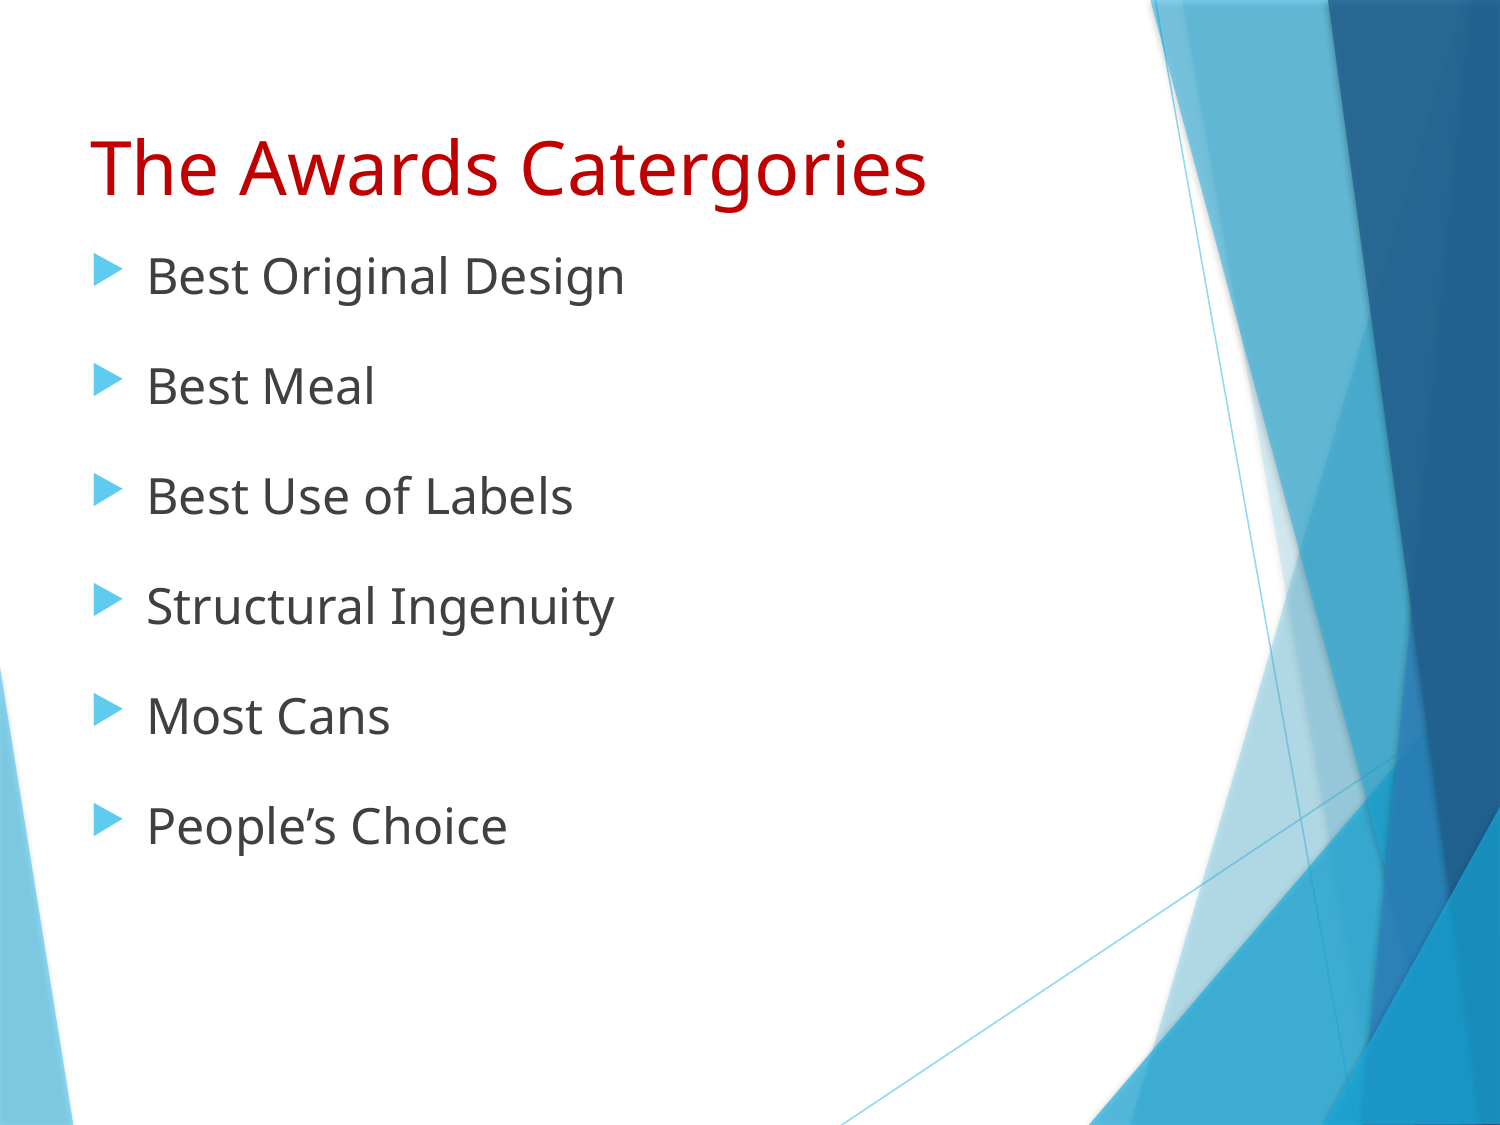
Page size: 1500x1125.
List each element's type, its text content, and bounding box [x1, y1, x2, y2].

list Best Original Design Best Meal Best Use of Labels Structural Ingenuity Most Cans People’s Choice [75, 237, 1133, 890]
title The Awards Catergories [75, 112, 1133, 237]
